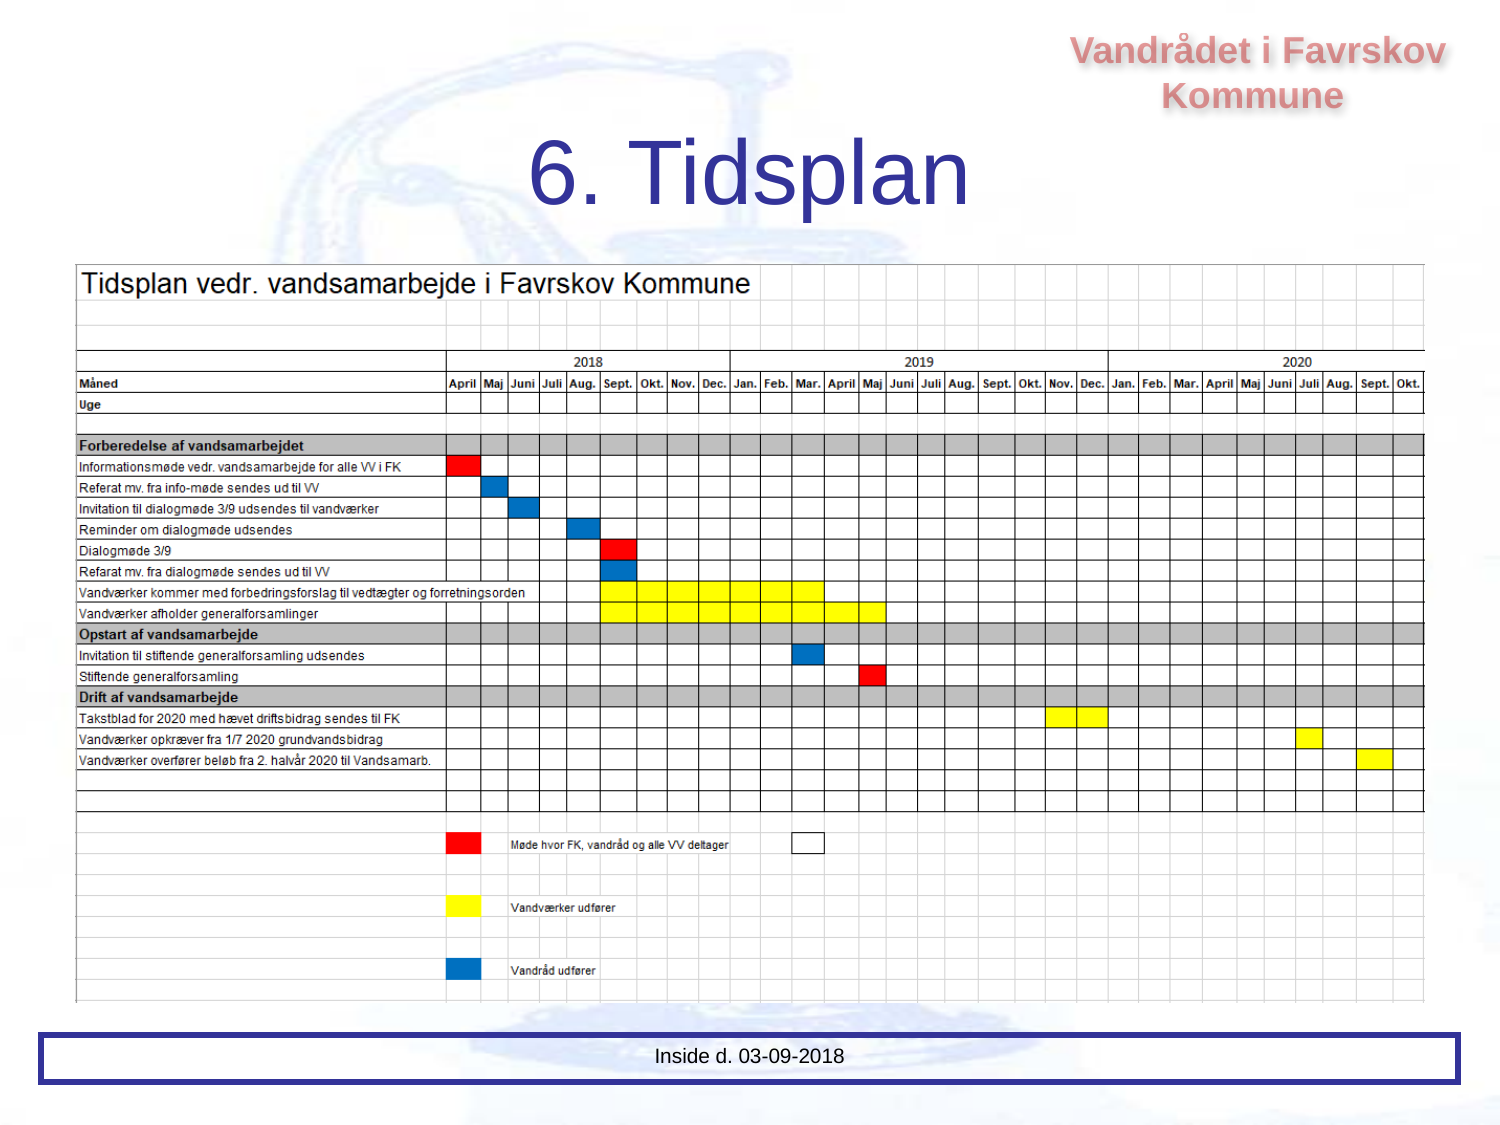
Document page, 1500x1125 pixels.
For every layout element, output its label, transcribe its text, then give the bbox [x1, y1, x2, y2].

title 6. Tidsplan [75, 45, 1425, 263]
picture [0, 0, 1500, 1125]
text_box Vandrådet i Favrskov Kommune [1045, 19, 1471, 124]
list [74, 264, 1426, 1004]
text_box Inside d. 03-09-2018 [41, 1034, 1459, 1082]
